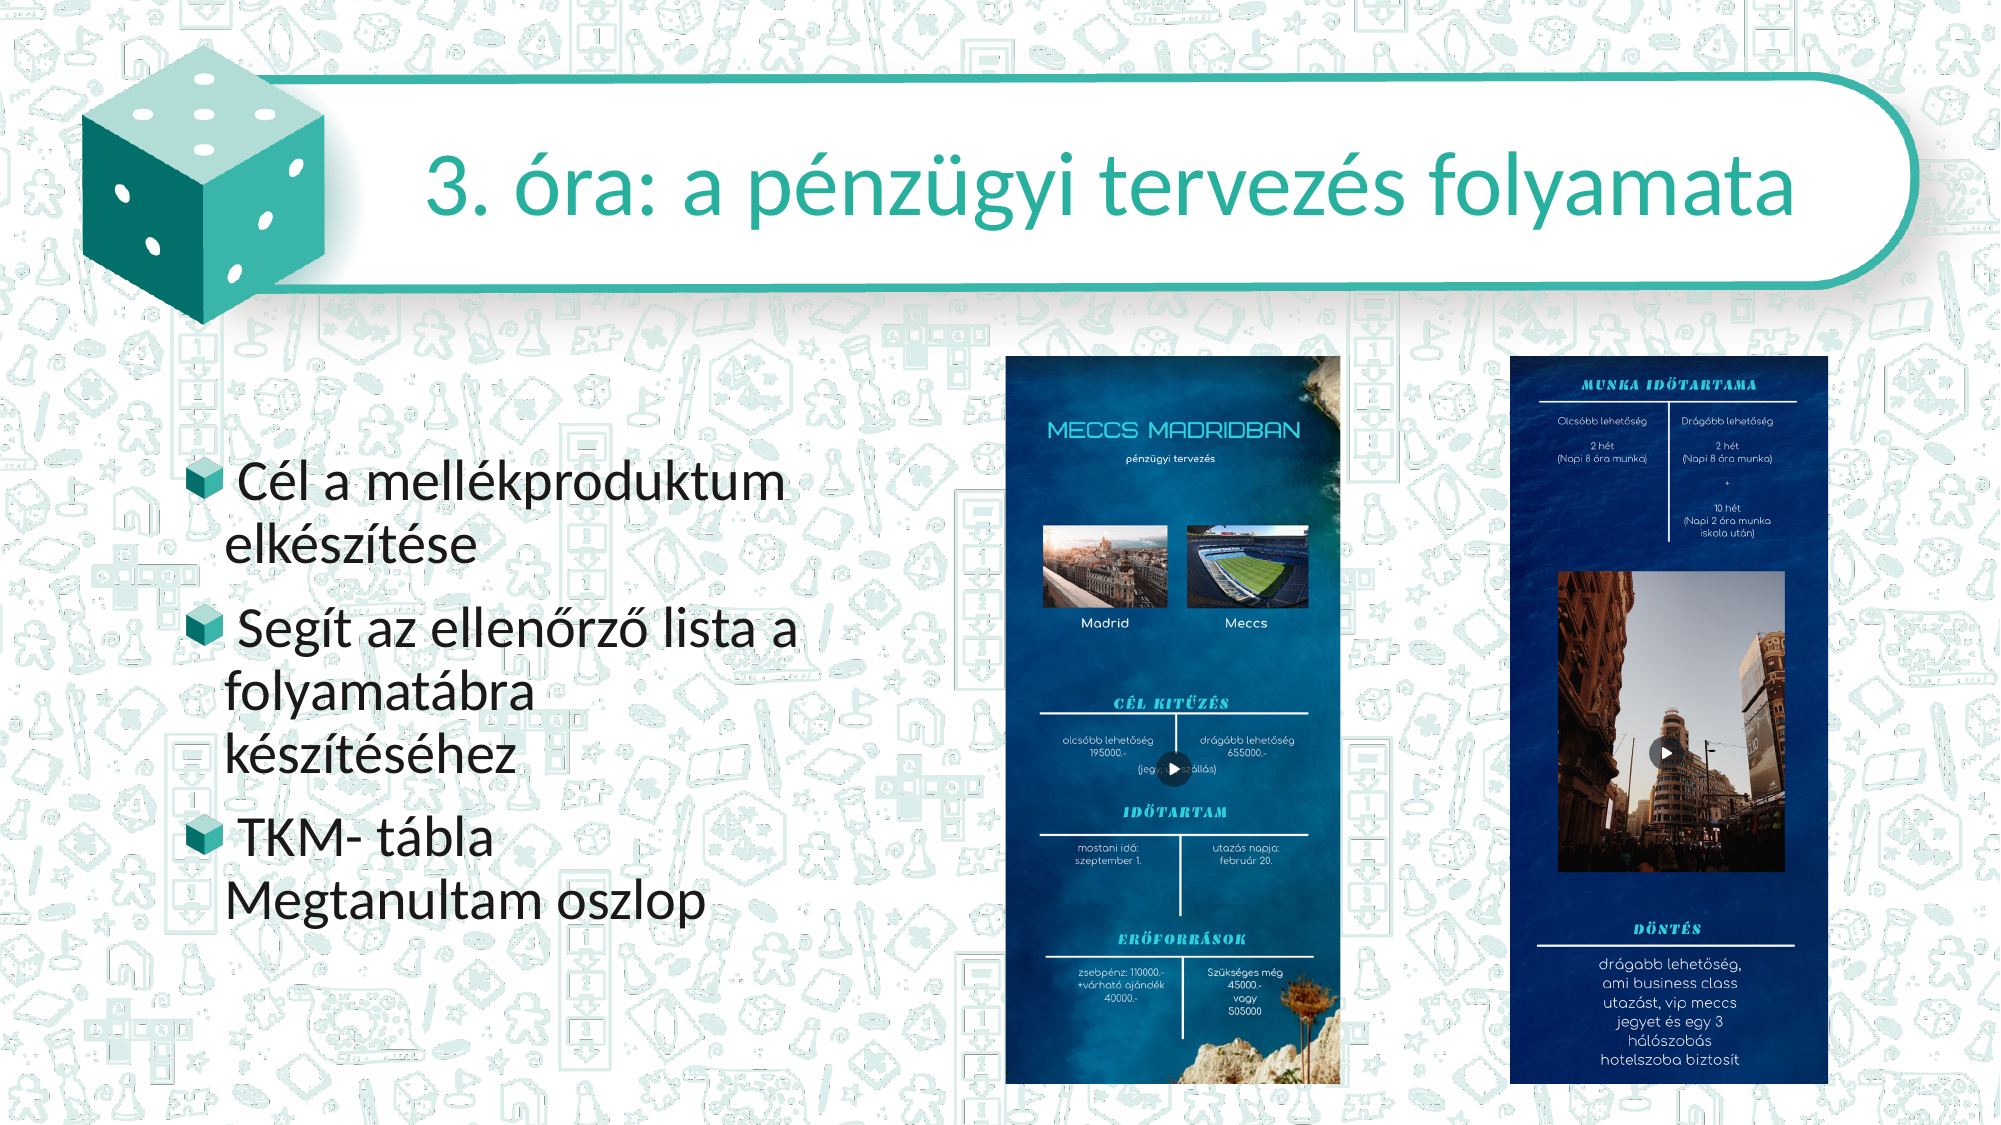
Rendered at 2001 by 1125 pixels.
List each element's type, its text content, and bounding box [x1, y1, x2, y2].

list Cél a mellékproduktum elkészítése Segít az ellenőrző lista a folyamatábra készítéséhez TKM- tábla Megtanultam oszlop [171, 442, 827, 1084]
picture [0, 0, 2000, 1125]
title 3. óra: a pénzügyi tervezés folyamata [408, 83, 1863, 289]
